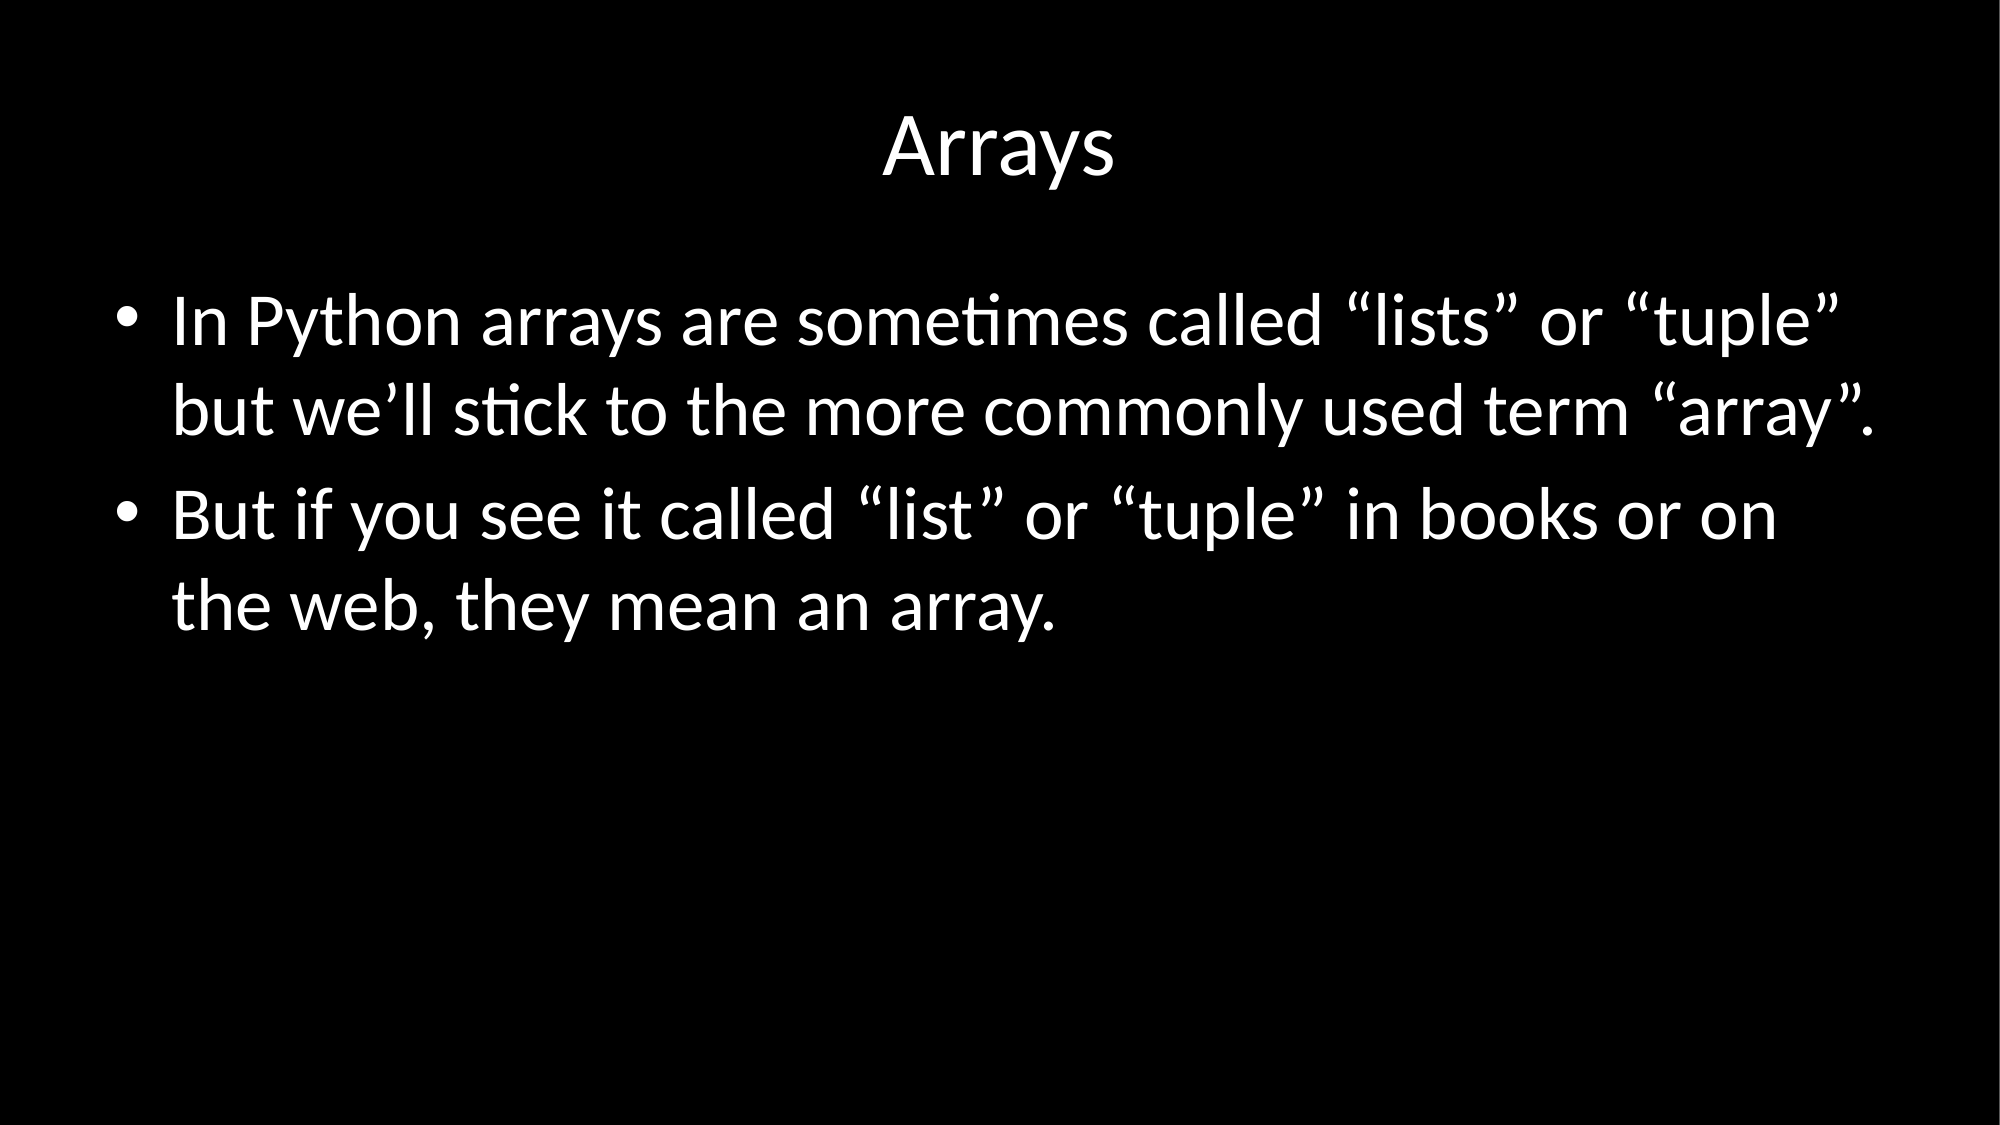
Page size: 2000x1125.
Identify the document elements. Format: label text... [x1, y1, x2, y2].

list In Python arrays are sometimes called “lists” or “tuple” but we’ll stick to the more commonly used term “array”. But if you see it called “list” or “tuple” in books or on the web, they mean an array. [99, 262, 1900, 1005]
title Arrays [99, 45, 1900, 233]
